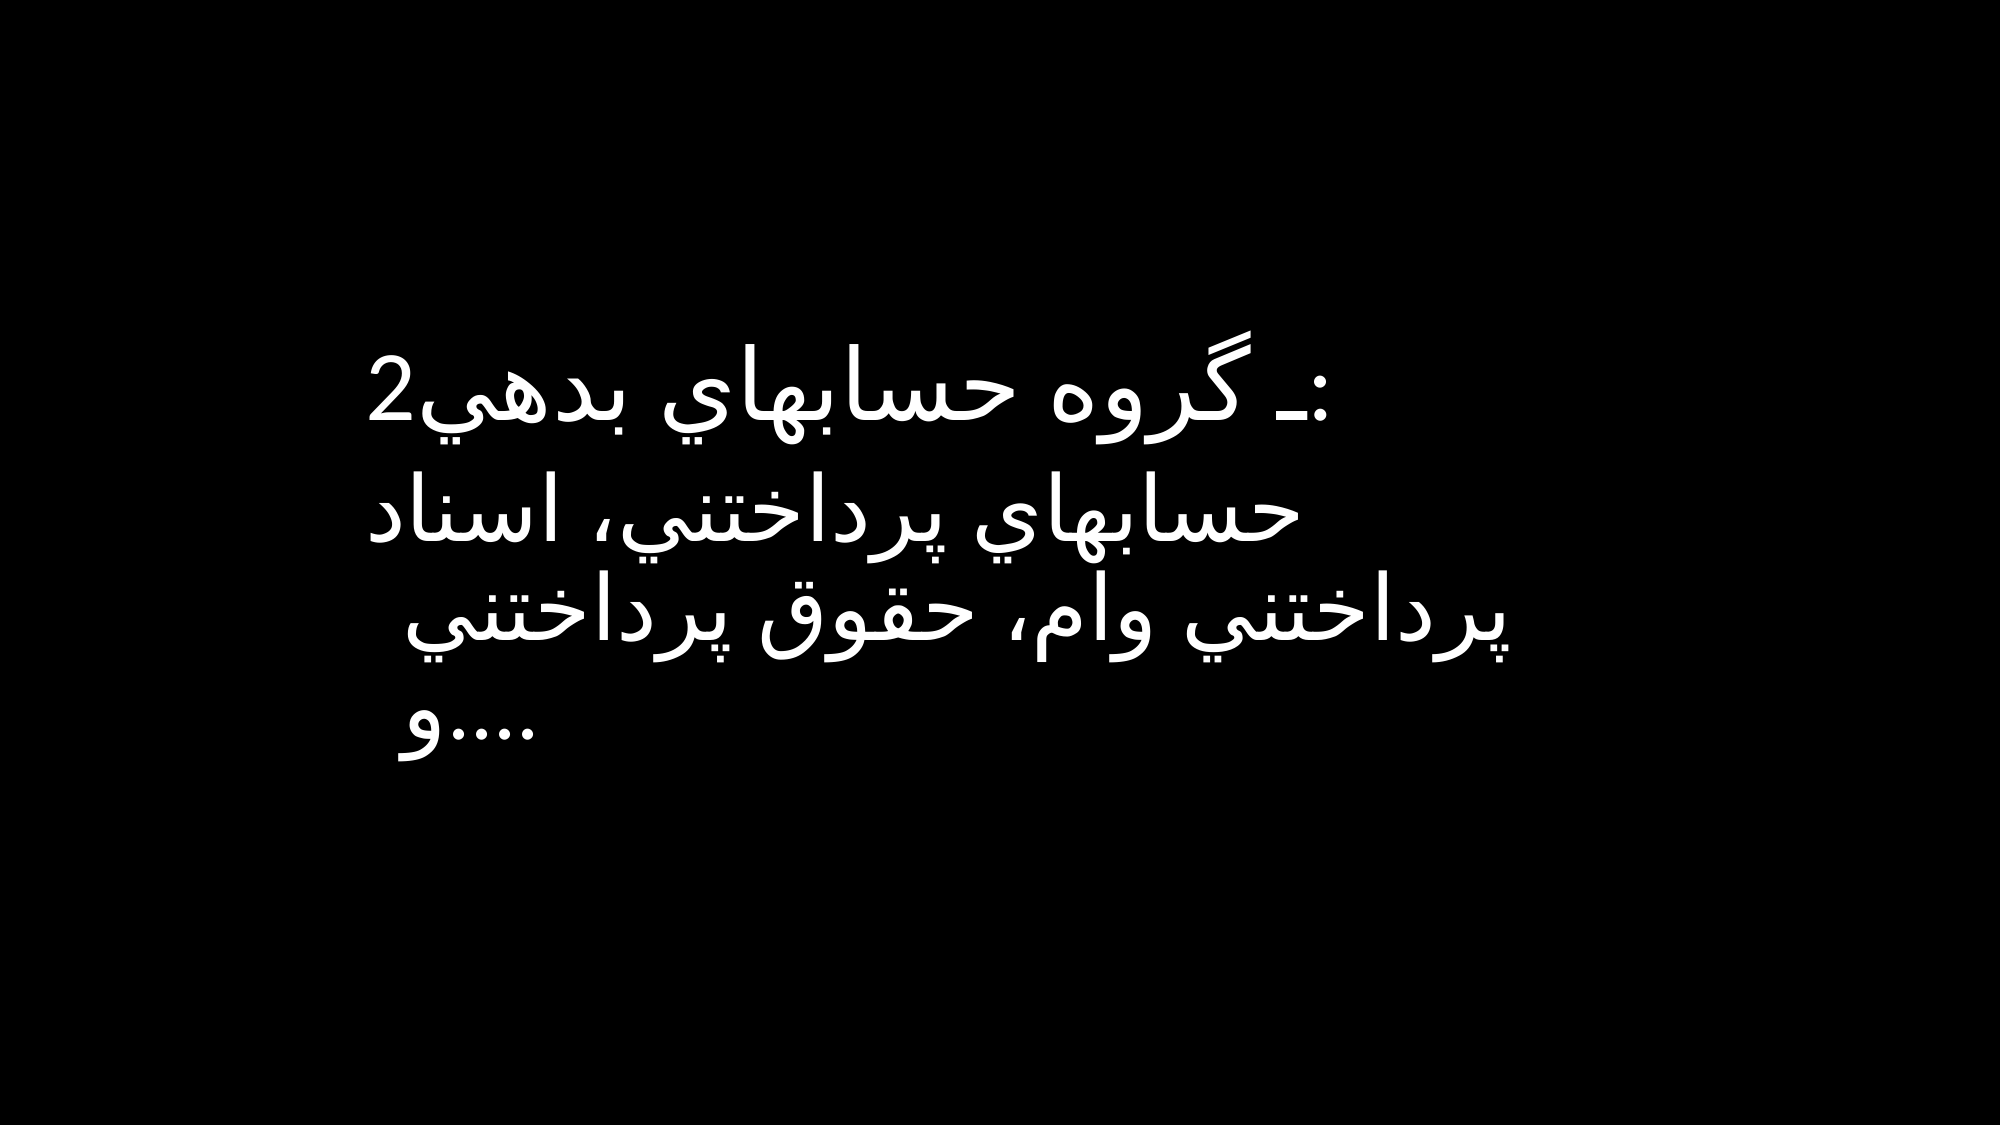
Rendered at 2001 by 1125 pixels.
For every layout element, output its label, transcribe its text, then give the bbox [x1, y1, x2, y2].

list 2ـ گروه حسابهاي بدهي: حسابهاي پرداختني، اسناد پرداختني وام، حقوق پرداختني و.... [350, 326, 1638, 704]
